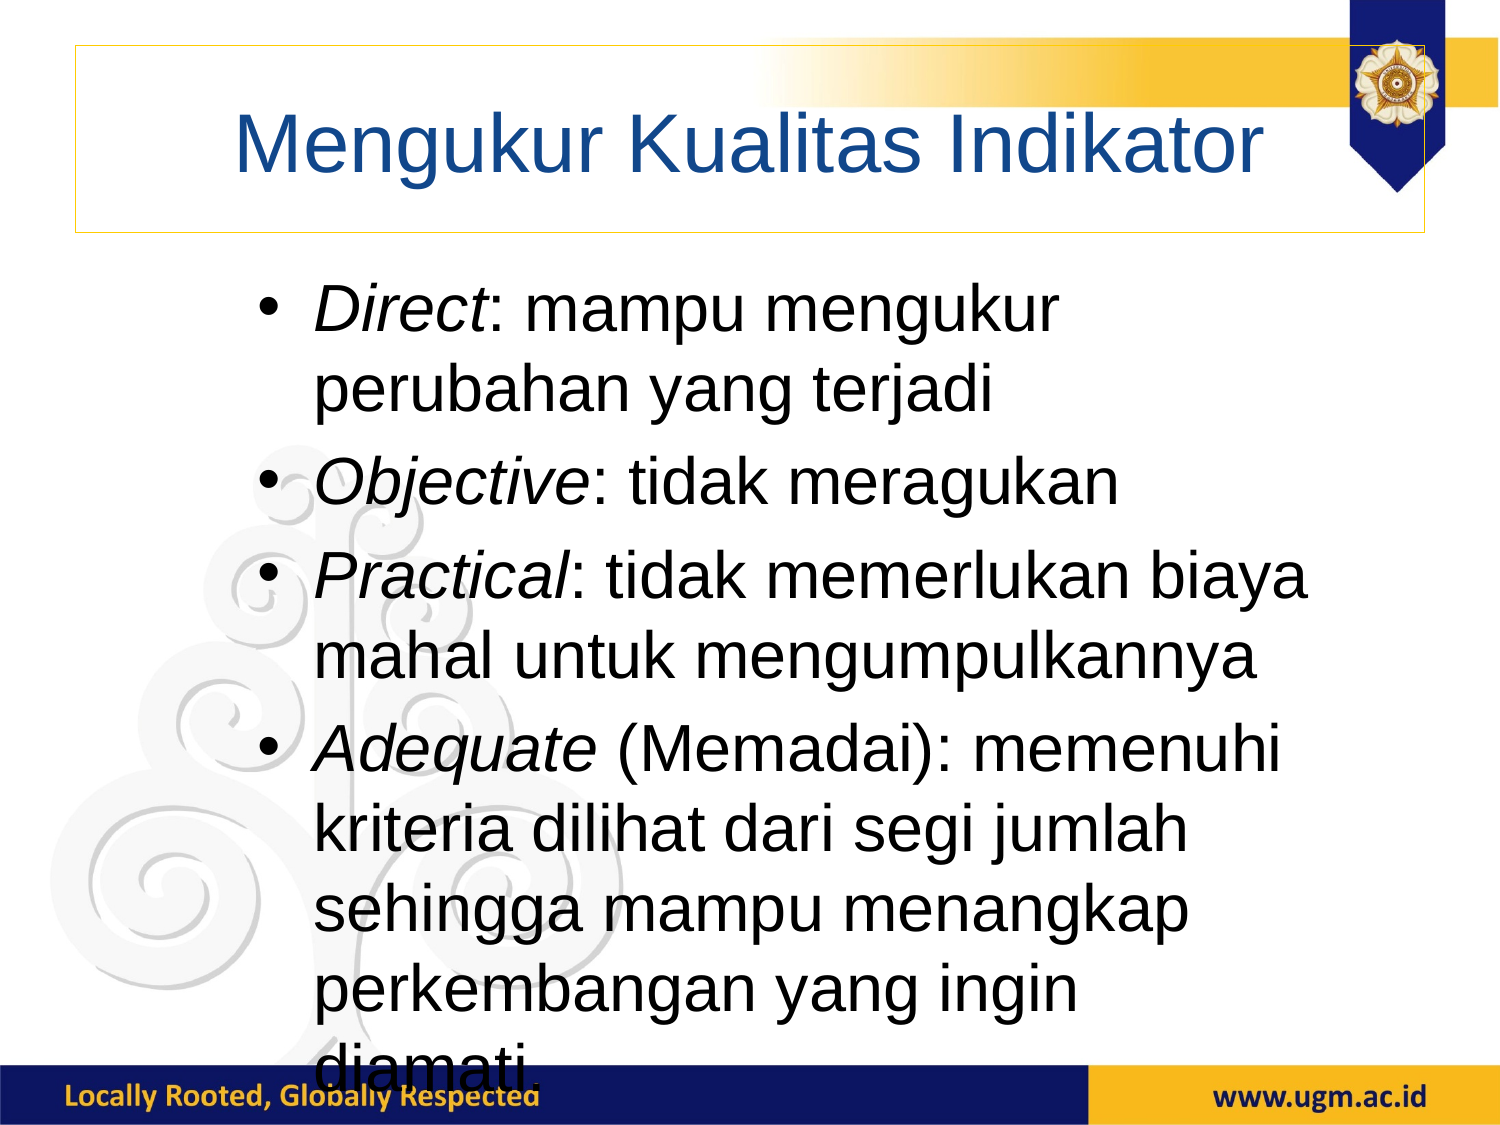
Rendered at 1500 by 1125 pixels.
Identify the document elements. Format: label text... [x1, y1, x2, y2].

title Mengukur Kualitas Indikator [75, 45, 1425, 233]
list Direct: mampu mengukur perubahan yang terjadi Objective: tidak meragukan Practical: tidak memerlukan biaya mahal untuk mengumpulkannya Adequate (Memadai): memenuhi kriteria dilihat dari segi jumlah sehingga mampu menangkap perkembangan yang ingin diamati. [242, 257, 1343, 1125]
picture [0, 0, 1500, 1125]
